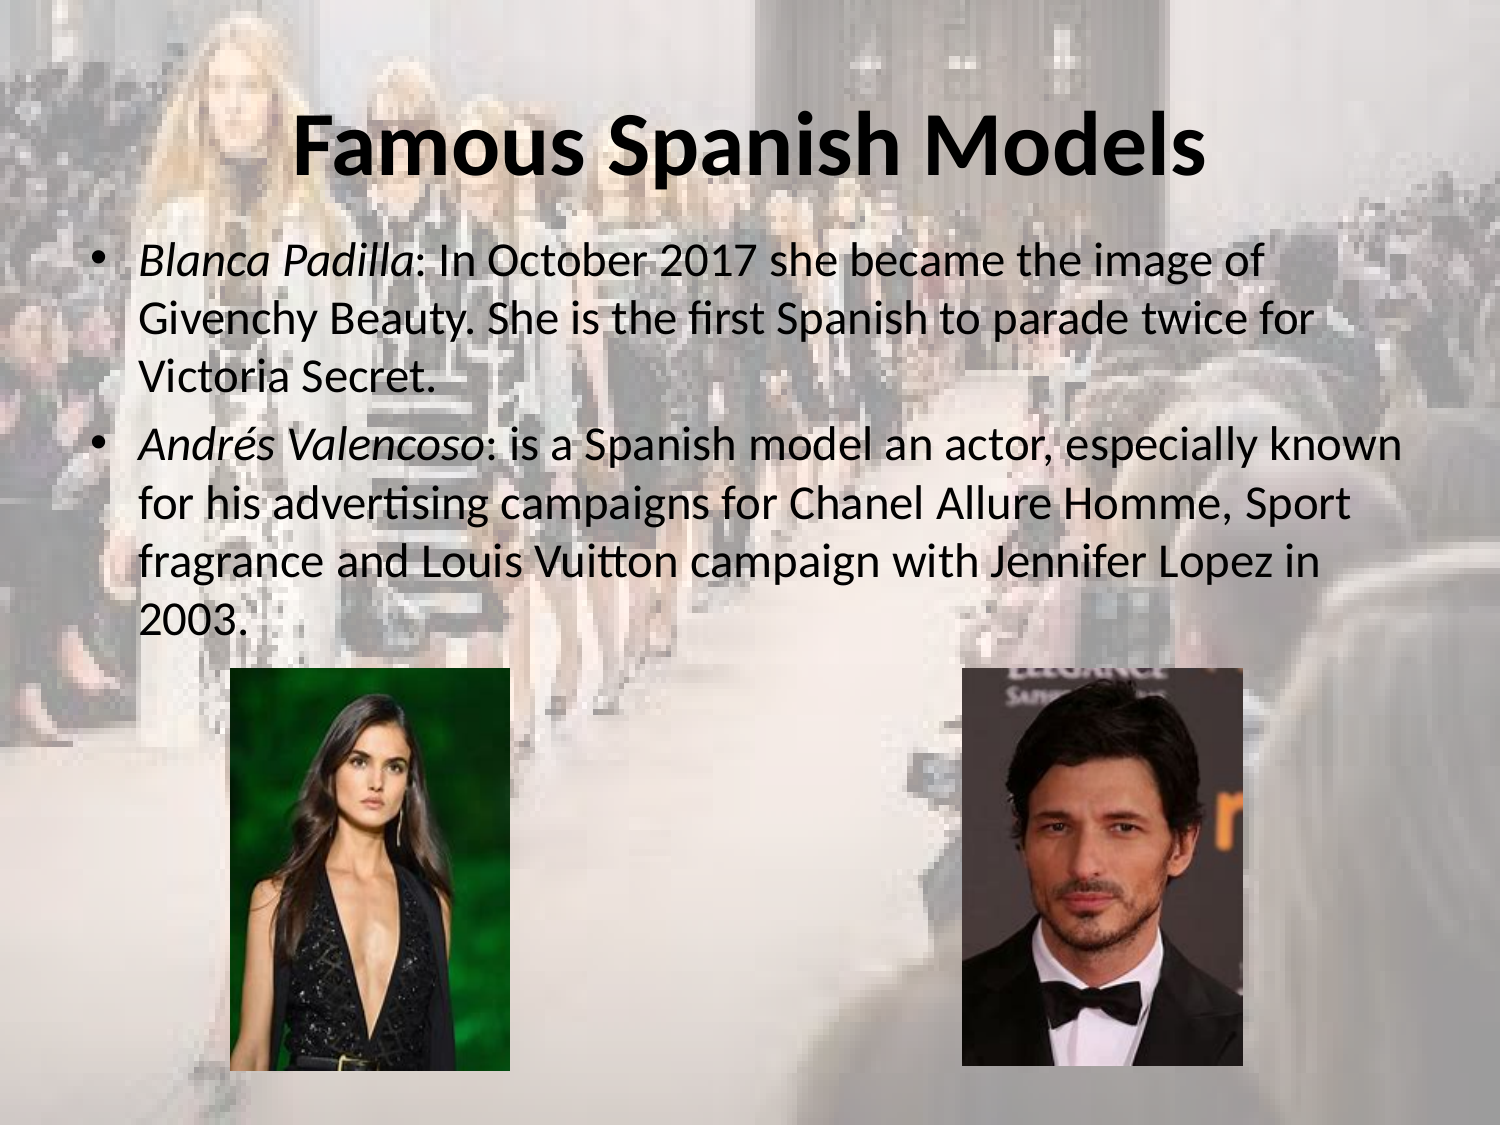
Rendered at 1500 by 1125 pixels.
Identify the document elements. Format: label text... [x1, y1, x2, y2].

picture [962, 668, 1243, 1066]
picture [229, 668, 511, 1071]
list Blanca Padilla: In October 2017 she became the image of Givenchy Beauty. She is the first Spanish to parade twice for Victoria Secret. Andrés Valencoso: is a Spanish model an actor, especially known for his advertising campaigns for Chanel Allure Homme, Sport fragrance and Louis Vuitton campaign with Jennifer Lopez in 2003. [75, 219, 1436, 657]
title Famous Spanish Models [75, 45, 1425, 219]
